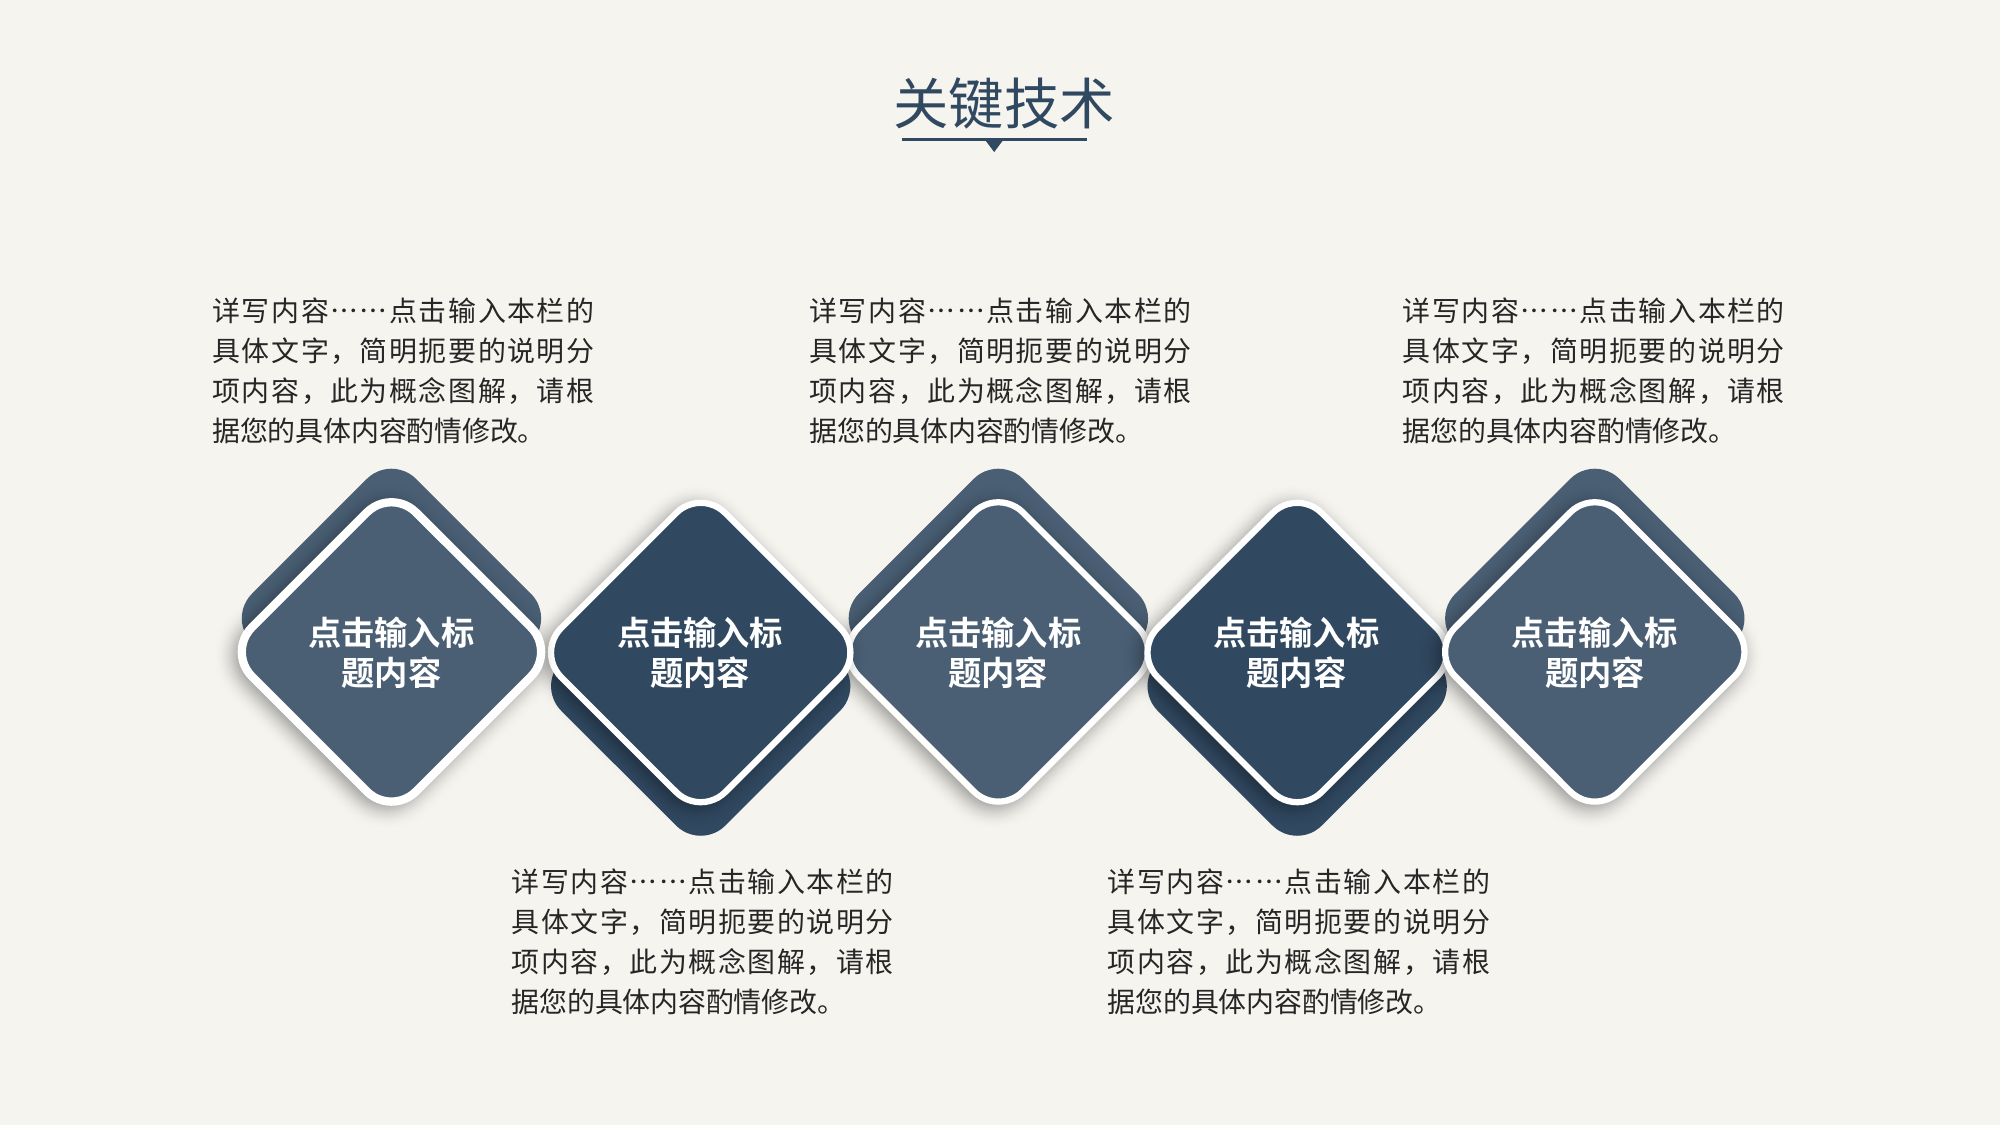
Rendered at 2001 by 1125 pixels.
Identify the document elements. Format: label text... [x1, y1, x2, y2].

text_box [1478, 502, 1711, 768]
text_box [275, 502, 508, 768]
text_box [882, 502, 1115, 768]
text_box 详写内容……点击输入本栏的具体文字，简明扼要的说明分项内容，此为概念图解，请根据您的具体内容酌情修改。 [809, 286, 1192, 447]
text_box 详写内容……点击输入本栏的具体文字，简明扼要的说明分项内容，此为概念图解，请根据您的具体内容酌情修改。 [1107, 857, 1490, 1018]
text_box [1181, 536, 1414, 803]
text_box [584, 536, 817, 803]
text_box 关键技术 [878, 61, 1131, 143]
text_box 详写内容……点击输入本栏的具体文字，简明扼要的说明分项内容，此为概念图解，请根据您的具体内容酌情修改。 [212, 286, 595, 447]
text_box 详写内容……点击输入本栏的具体文字，简明扼要的说明分项内容，此为概念图解，请根据您的具体内容酌情修改。 [511, 857, 894, 1018]
text_box 详写内容……点击输入本栏的具体文字，简明扼要的说明分项内容，此为概念图解，请根据您的具体内容酌情修改。 [1402, 286, 1785, 447]
